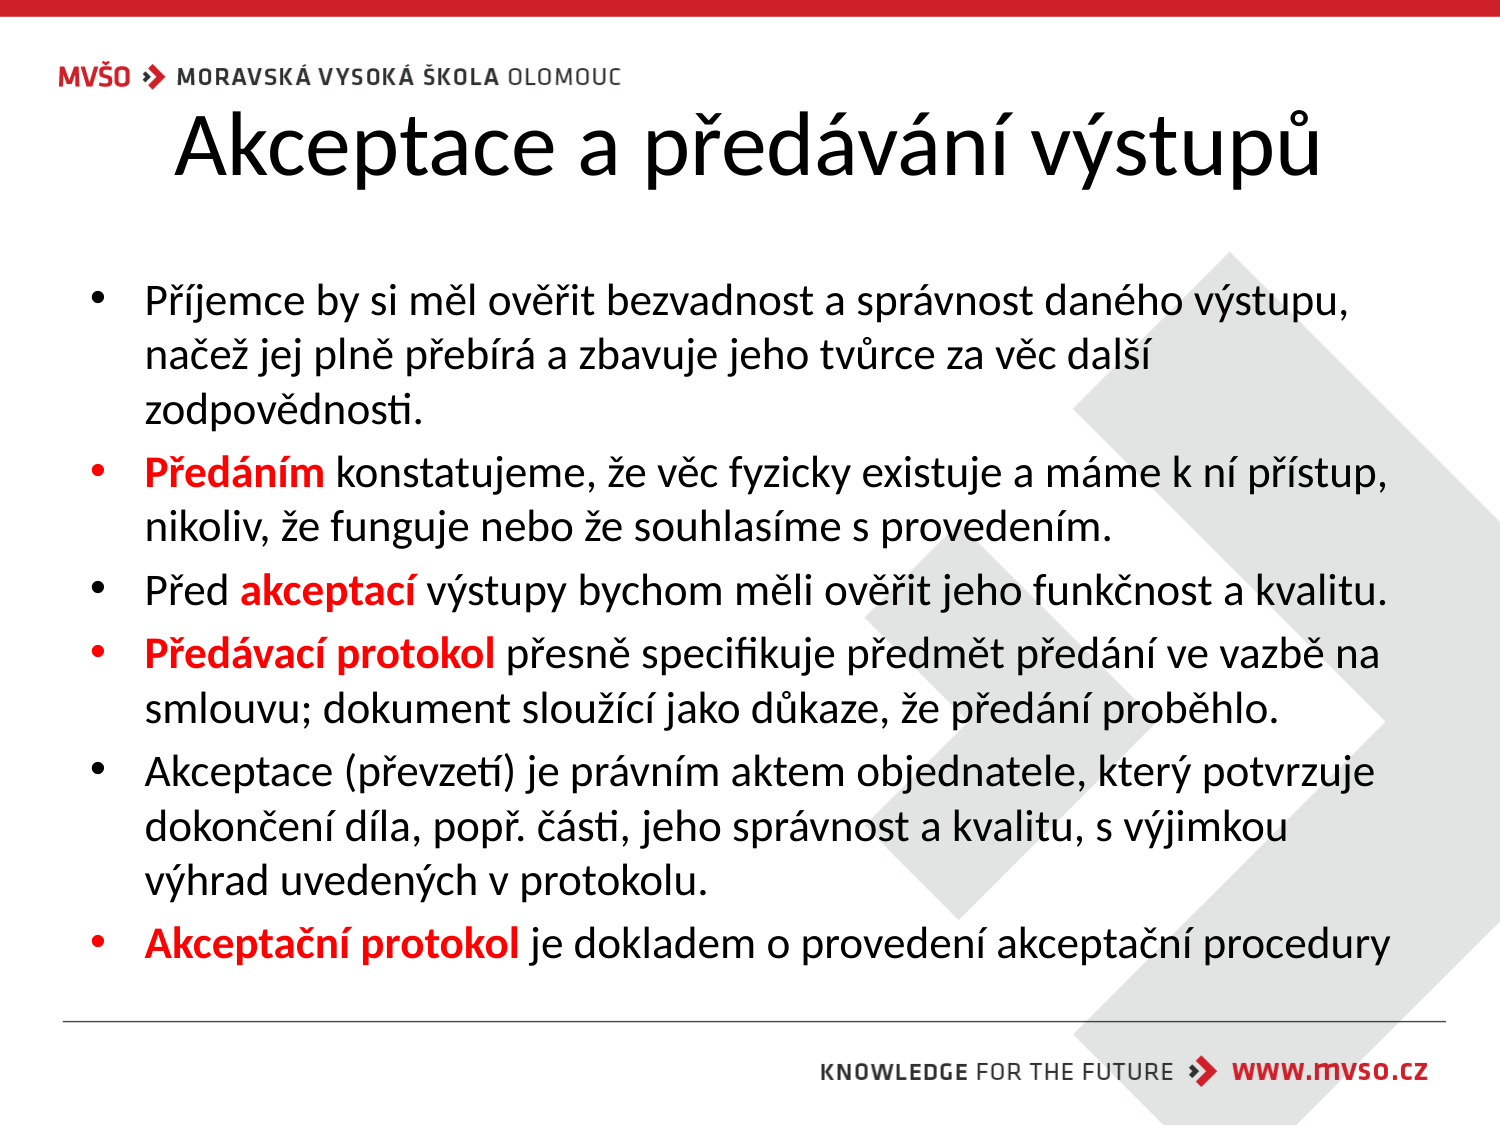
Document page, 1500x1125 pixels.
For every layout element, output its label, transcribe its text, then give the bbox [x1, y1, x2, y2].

list Příjemce by si měl ověřit bezvadnost a správnost daného výstupu, načež jej plně přebírá a zbavuje jeho tvůrce za věc další zodpovědnosti. Předáním konstatujeme, že věc fyzicky existuje a máme k ní přístup, nikoliv, že funguje nebo že souhlasíme s provedením. Před akceptací výstupy bychom měli ověřit jeho funkčnost a kvalitu. Předávací protokol přesně specifikuje předmět předání ve vazbě na smlouvu; dokument sloužící jako důkaze, že předání proběhlo. Akceptace (převzetí) je právním aktem objednatele, který potvrzuje dokončení díla, popř. části, jeho správnost a kvalitu, s výjimkou výhrad uvedených v protokolu. Akceptační protokol je dokladem o provedení akceptační procedury [75, 262, 1425, 1005]
title Akceptace a předávání výstupů [75, 45, 1425, 233]
picture [0, 0, 1500, 1125]
